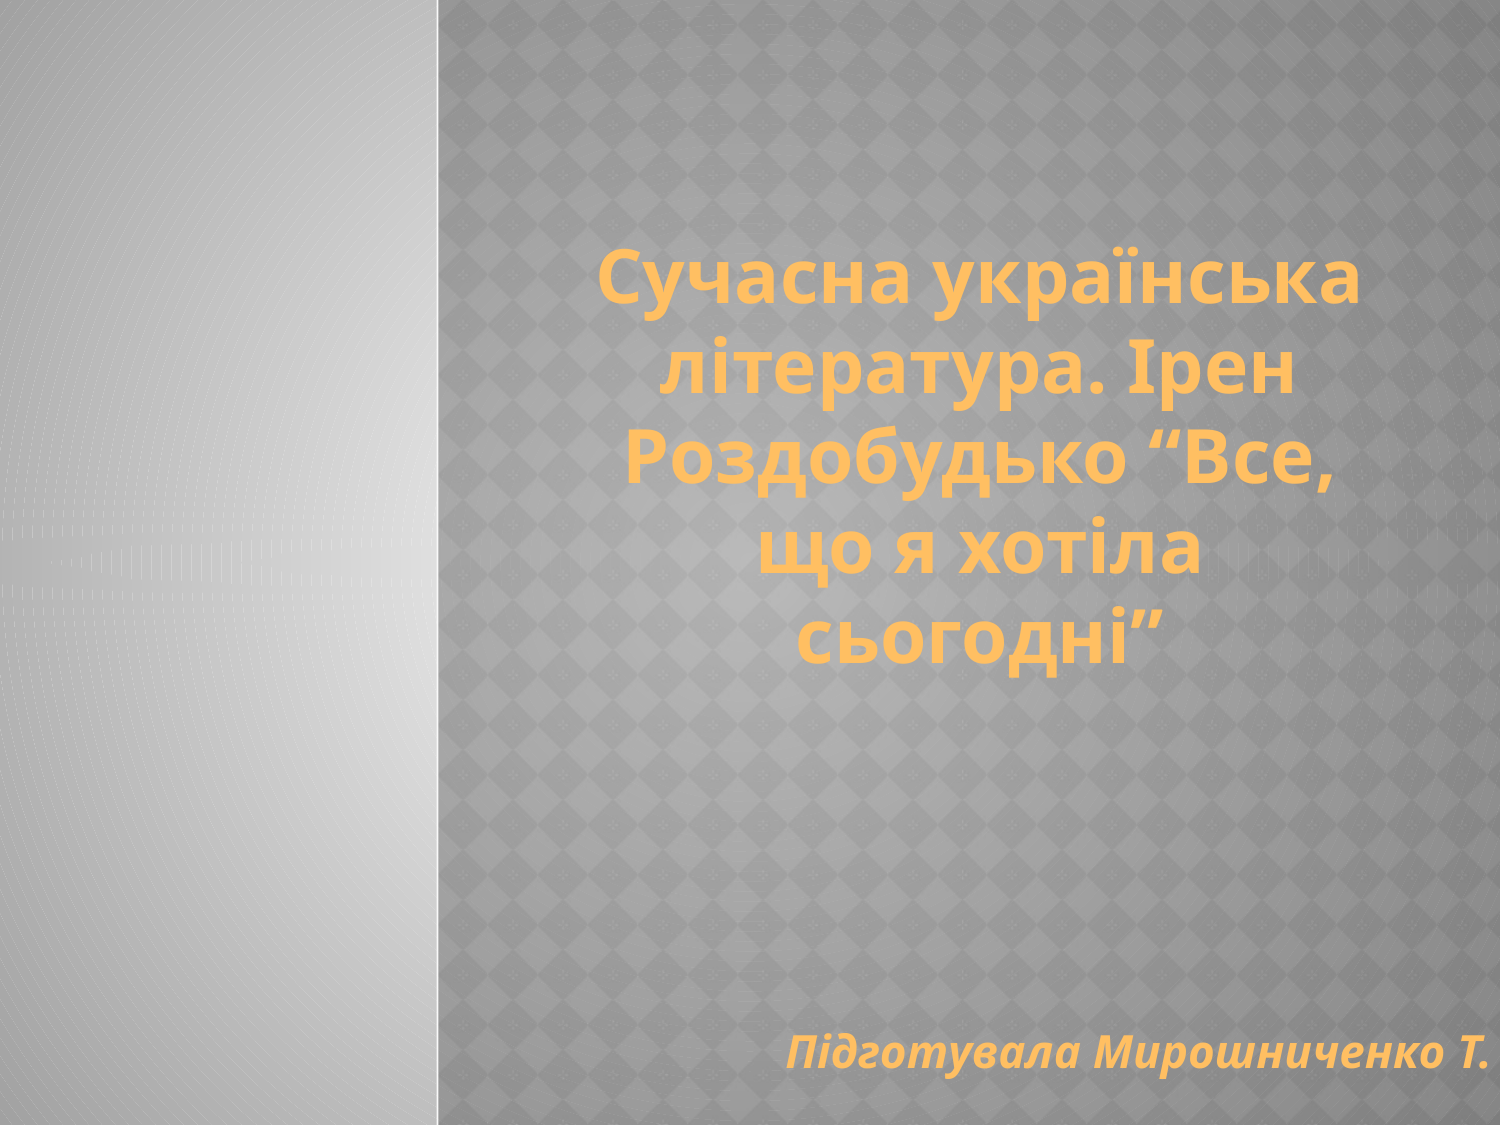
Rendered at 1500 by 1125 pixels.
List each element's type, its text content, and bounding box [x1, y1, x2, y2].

subtitle Підготувала Мирошниченко Т. [660, 1023, 1500, 1094]
title Сучасна українська література. Ірен Роздобудько “Все, що я хотіла сьогодні” [561, 208, 1399, 679]
